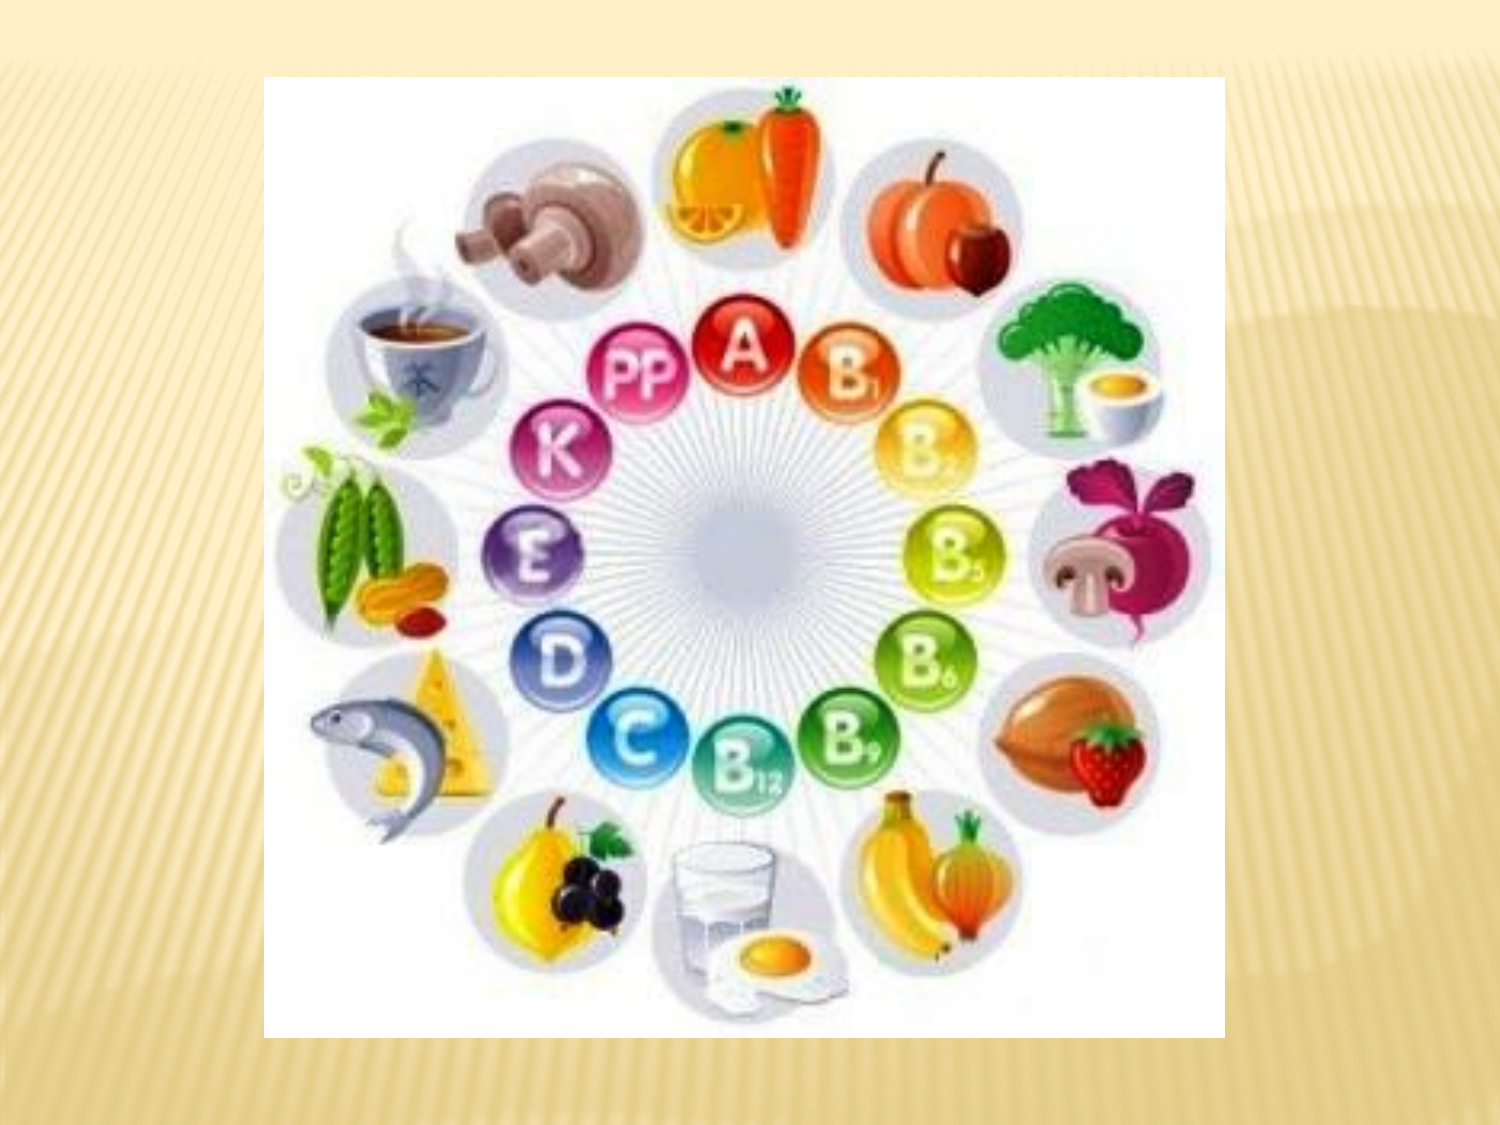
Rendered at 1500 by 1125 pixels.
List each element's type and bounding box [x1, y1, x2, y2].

picture [264, 76, 1225, 1038]
